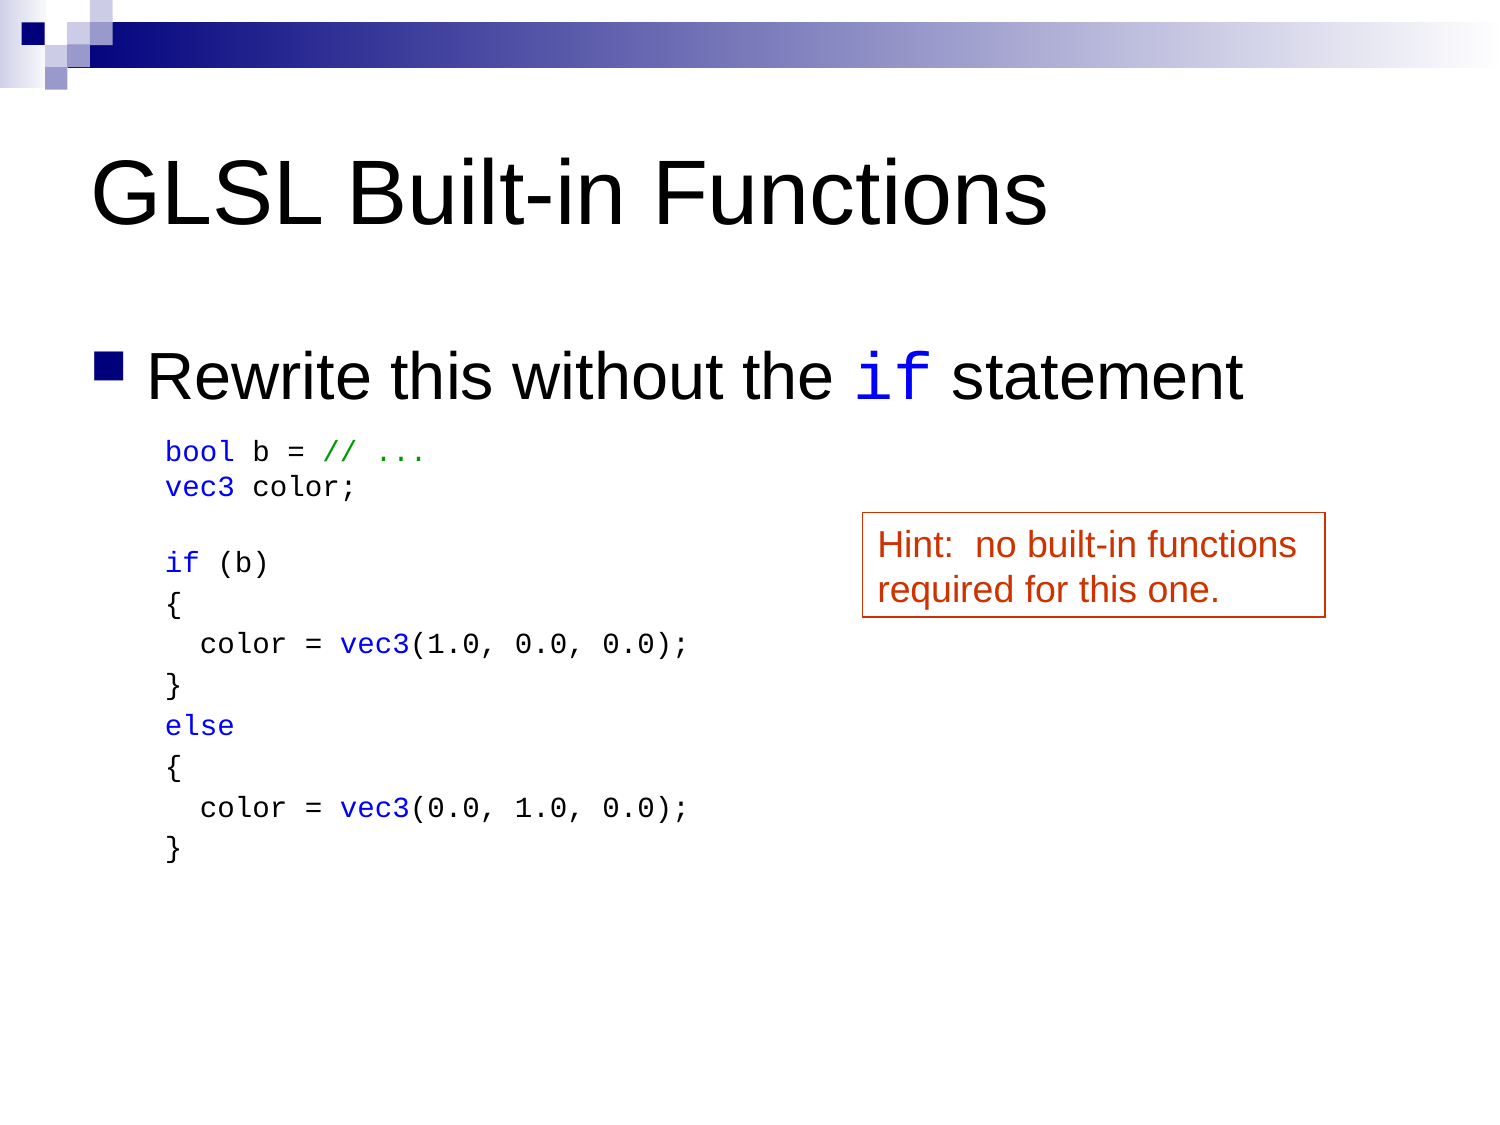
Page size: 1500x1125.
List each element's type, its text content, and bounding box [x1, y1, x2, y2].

title GLSL Built-in Functions [75, 75, 1425, 300]
text_box Hint: no built-in functions required for this one. [862, 512, 1325, 618]
text_box bool b = // ... vec3 color; if (b) { color = vec3(1.0, 0.0, 0.0); } else { color = vec3(0.0, 1.0, 0.0); } [150, 425, 925, 1000]
list Rewrite this without the if statement [75, 324, 1425, 963]
